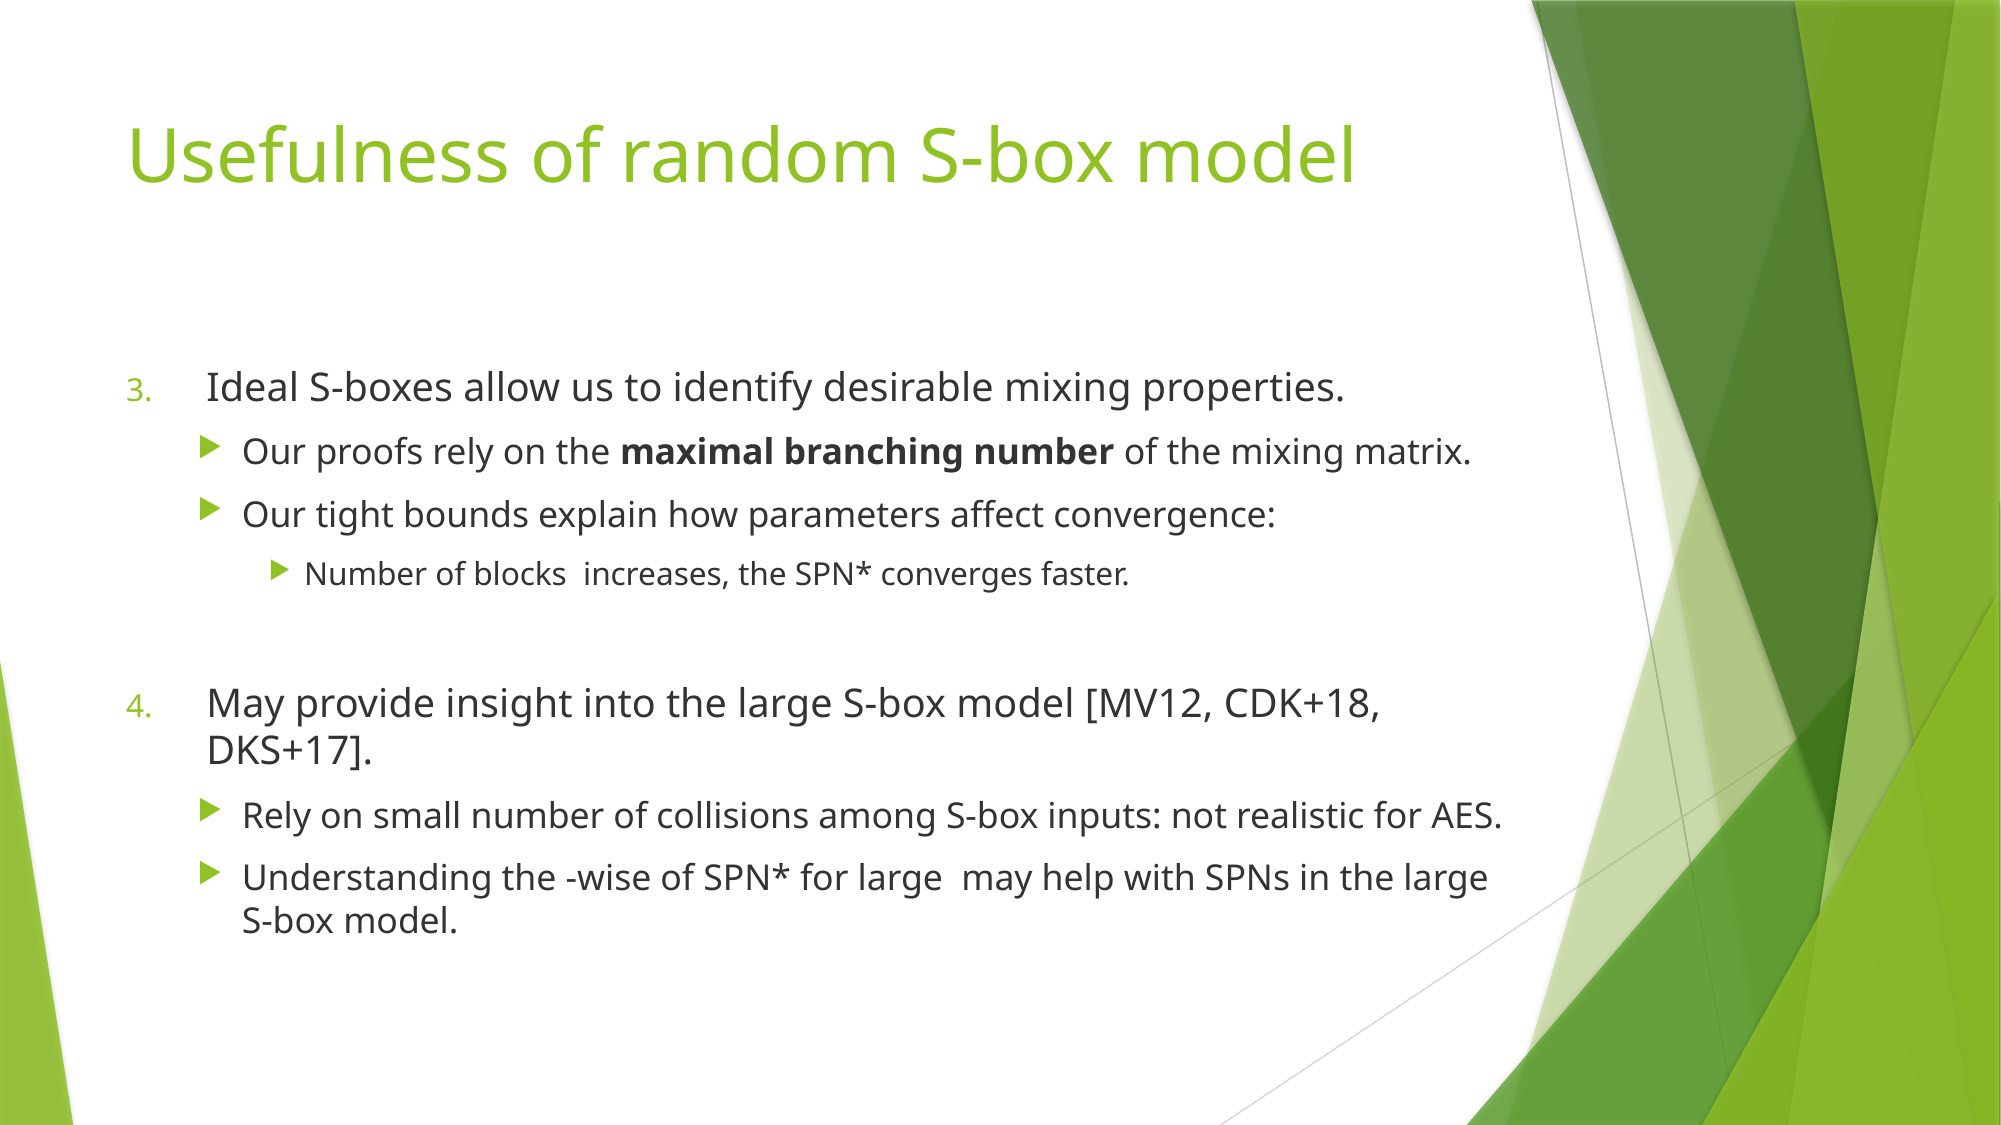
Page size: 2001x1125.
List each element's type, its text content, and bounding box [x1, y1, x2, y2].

title Usefulness of random S-box model [111, 99, 1522, 317]
